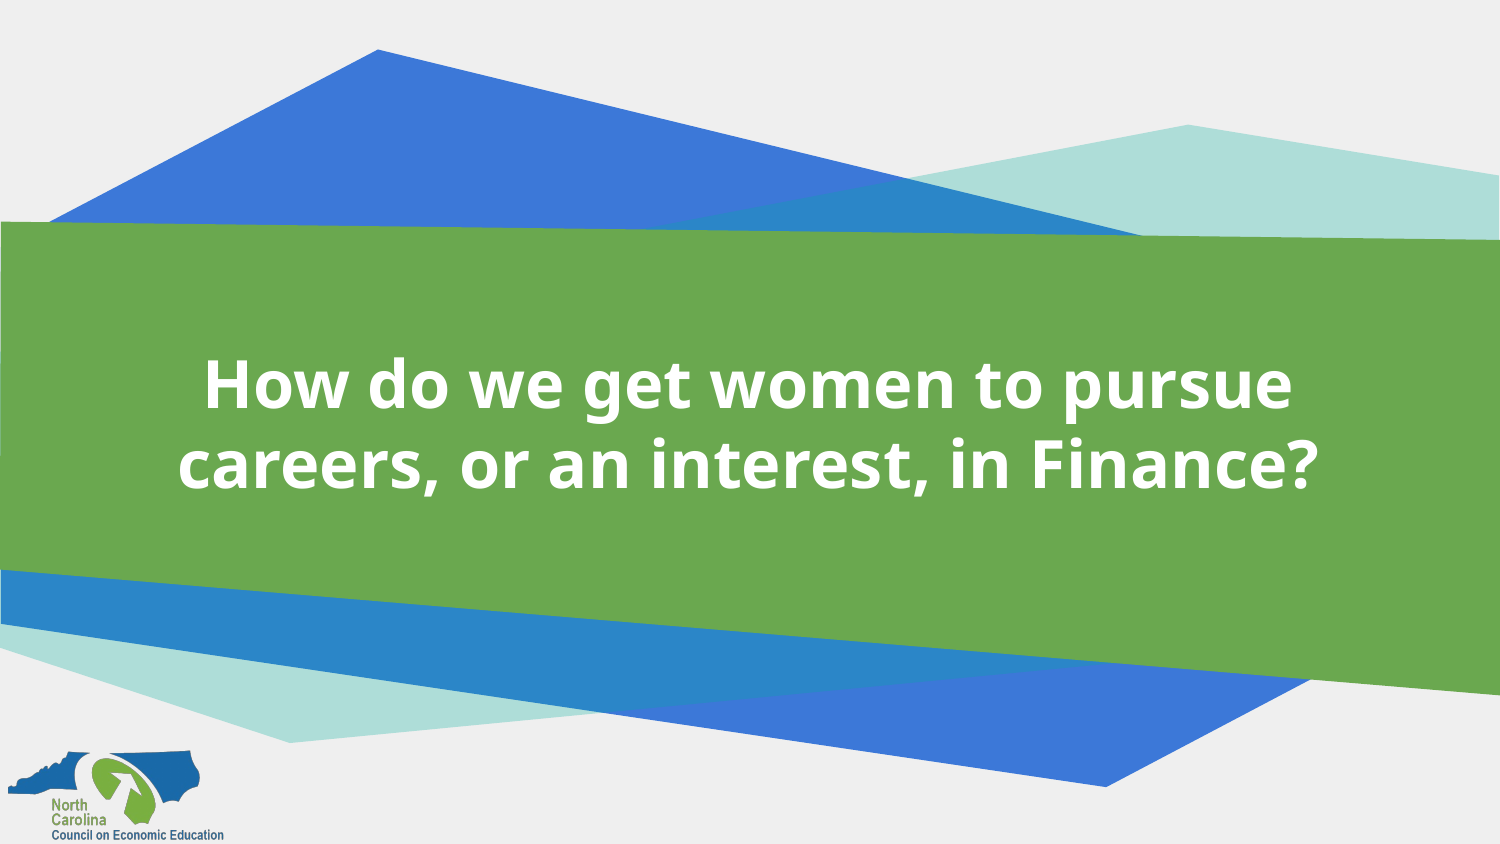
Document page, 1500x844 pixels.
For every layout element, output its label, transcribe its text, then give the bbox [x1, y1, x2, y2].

picture [4, 746, 231, 844]
title How do we get women to pursue careers, or an interest, in Finance? [94, 326, 1404, 517]
